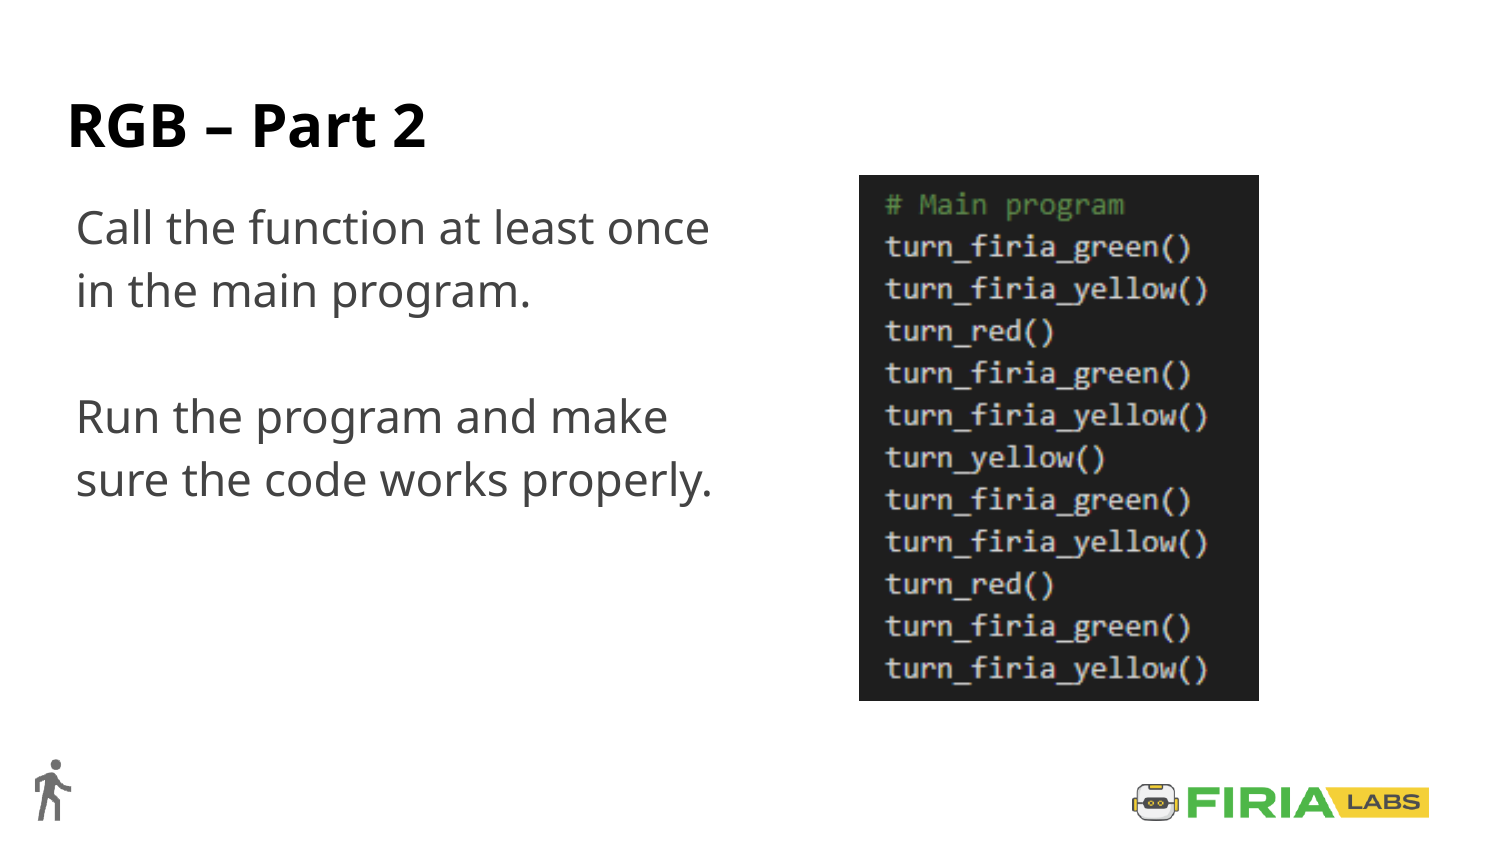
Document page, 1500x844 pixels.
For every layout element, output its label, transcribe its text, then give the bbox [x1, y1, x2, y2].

picture [859, 175, 1259, 701]
picture [1121, 777, 1436, 826]
picture [19, 749, 80, 826]
list Call the function at least once in the main program. Run the program and make sure the code works properly. [60, 175, 760, 736]
title RGB – Part 2 [51, 72, 1449, 176]
